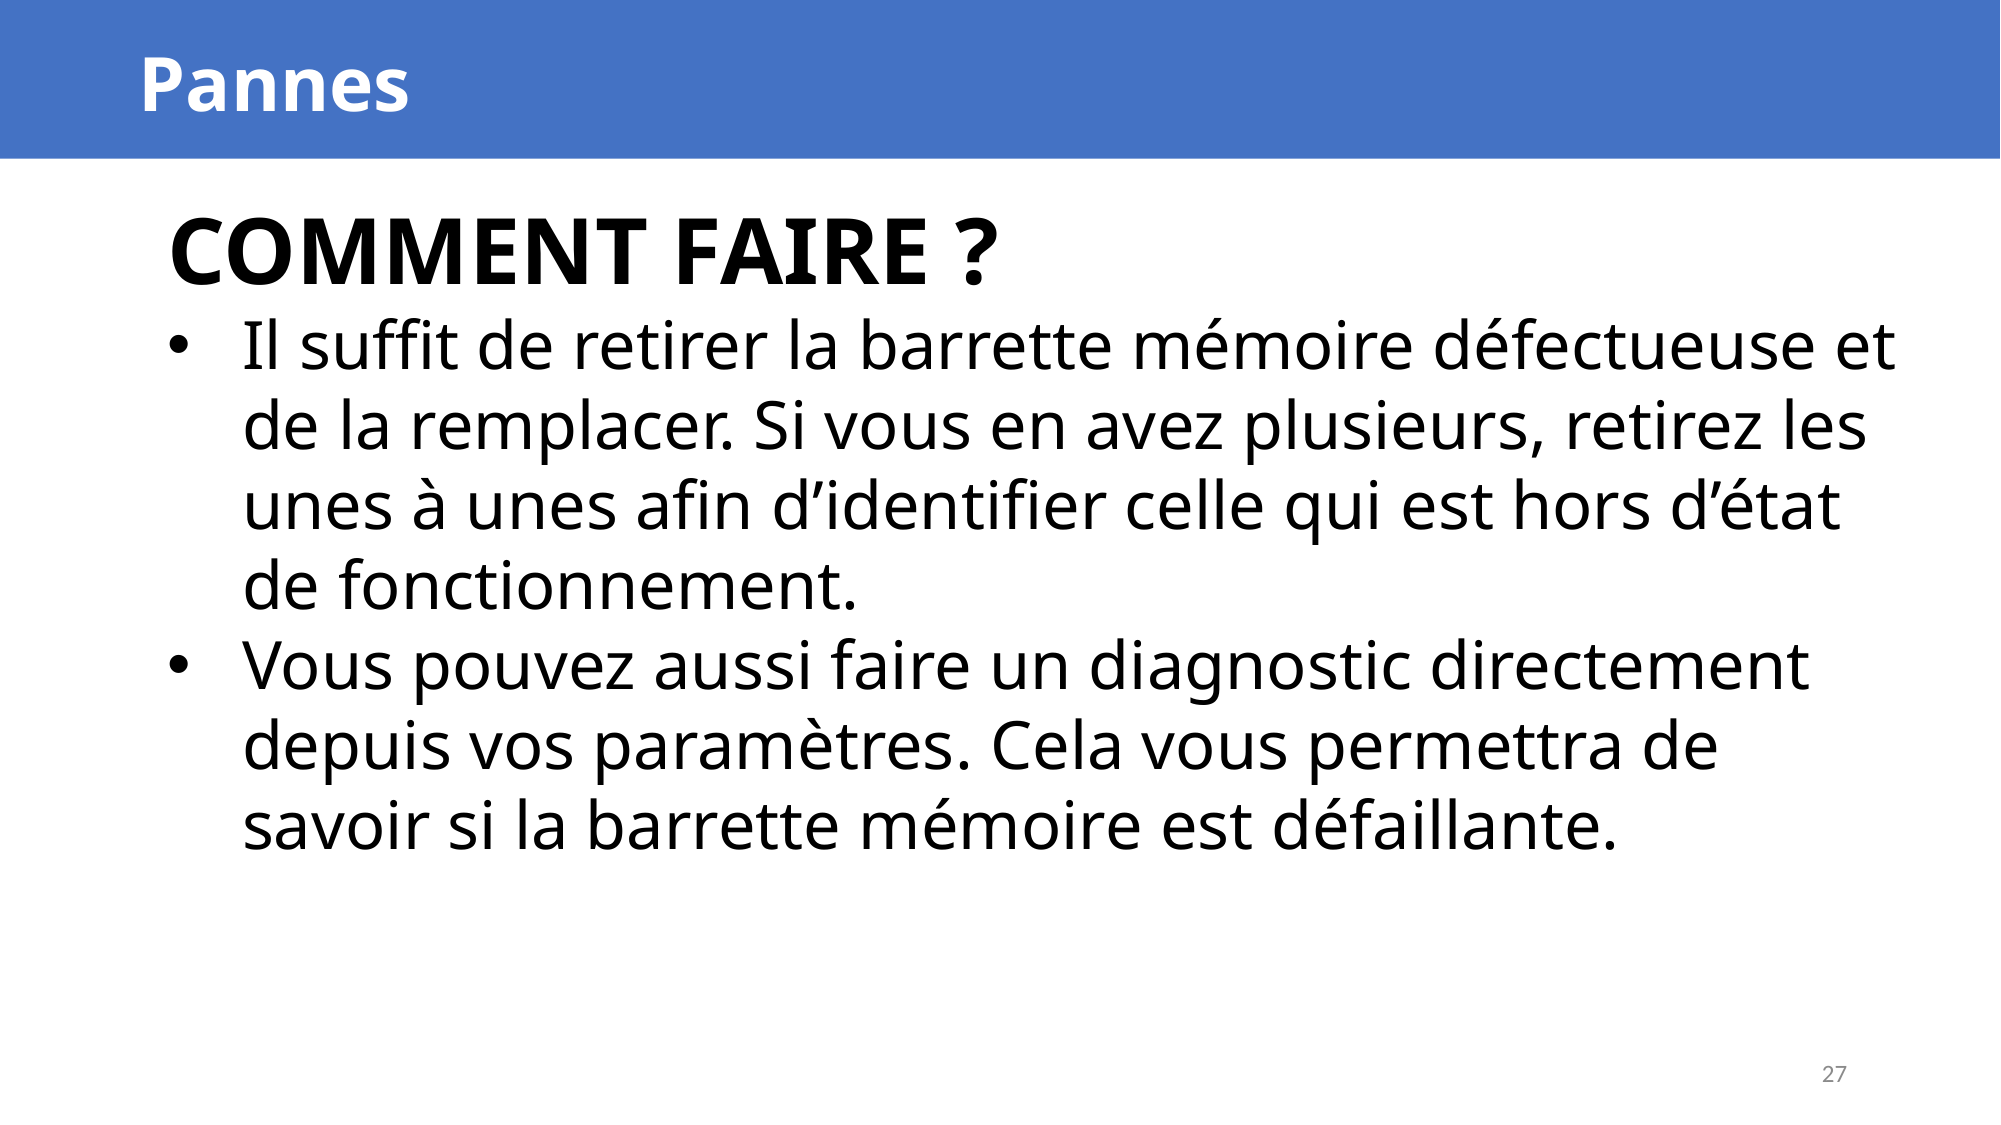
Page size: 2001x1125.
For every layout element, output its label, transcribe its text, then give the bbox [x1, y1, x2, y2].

text_box COMMENT FAIRE ? Il suffit de retirer la barrette mémoire défectueuse et de la remplacer. Si vous en avez plusieurs, retirez les unes à unes afin d’identifier celle qui est hors d’état de fonctionnement. Vous pouvez aussi faire un diagnostic directement depuis vos paramètres. Cela vous permettra de savoir si la barrette mémoire est défaillante. [152, 185, 1927, 871]
text_box Pannes [123, 39, 1583, 132]
text_box [0, 0, 2000, 160]
slide_number 27 [1412, 1042, 1863, 1103]
